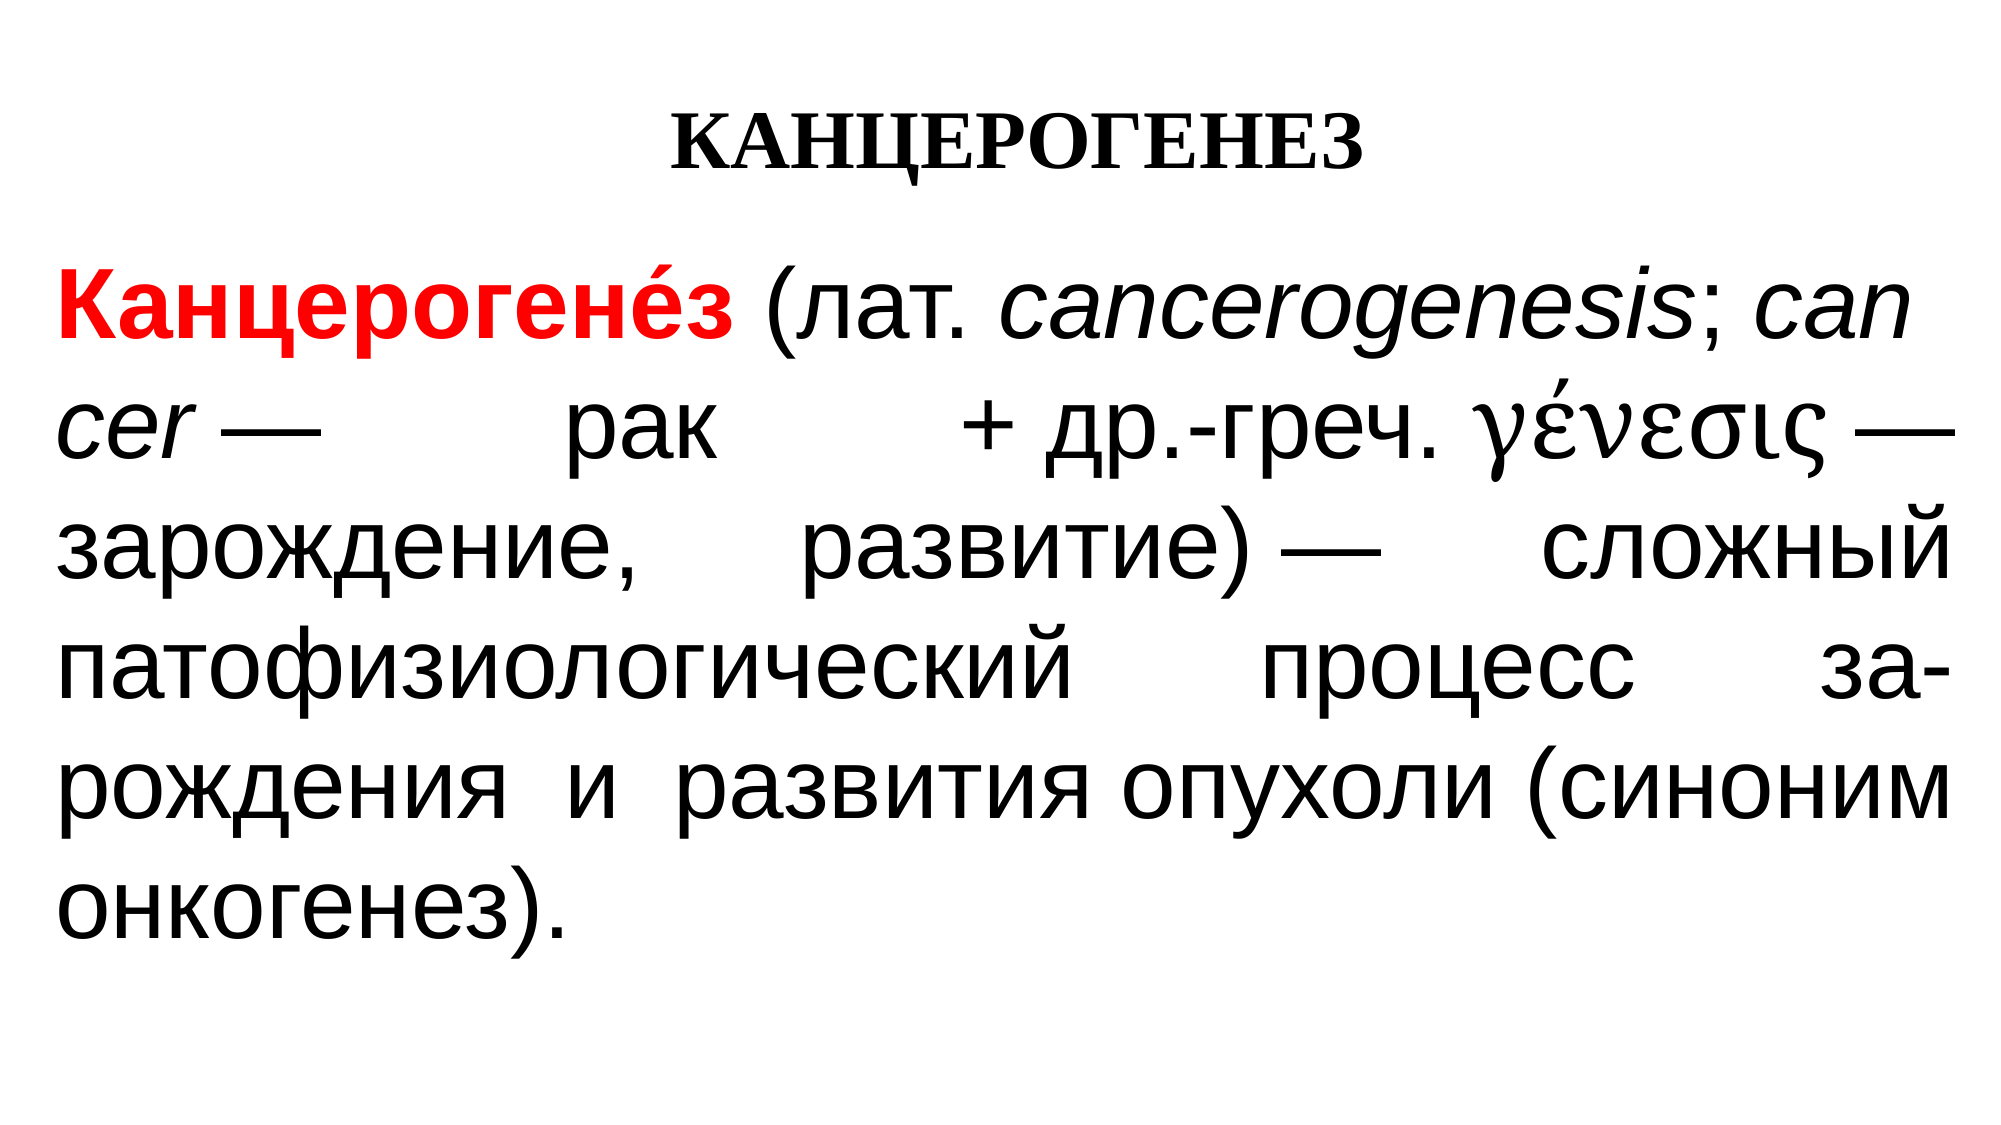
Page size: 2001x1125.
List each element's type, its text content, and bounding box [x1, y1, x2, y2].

text_box КАНЦЕРОГЕНЕЗ [40, 33, 1971, 193]
text_box Канцерогене́з (лат. cancerogenesis; cancer — рак + др.-греч. γένεσις — зарождение, развитие) — сложный патофизиологический процесс за-рождения и развития опухоли (синоним онкогенез). [40, 231, 1971, 966]
